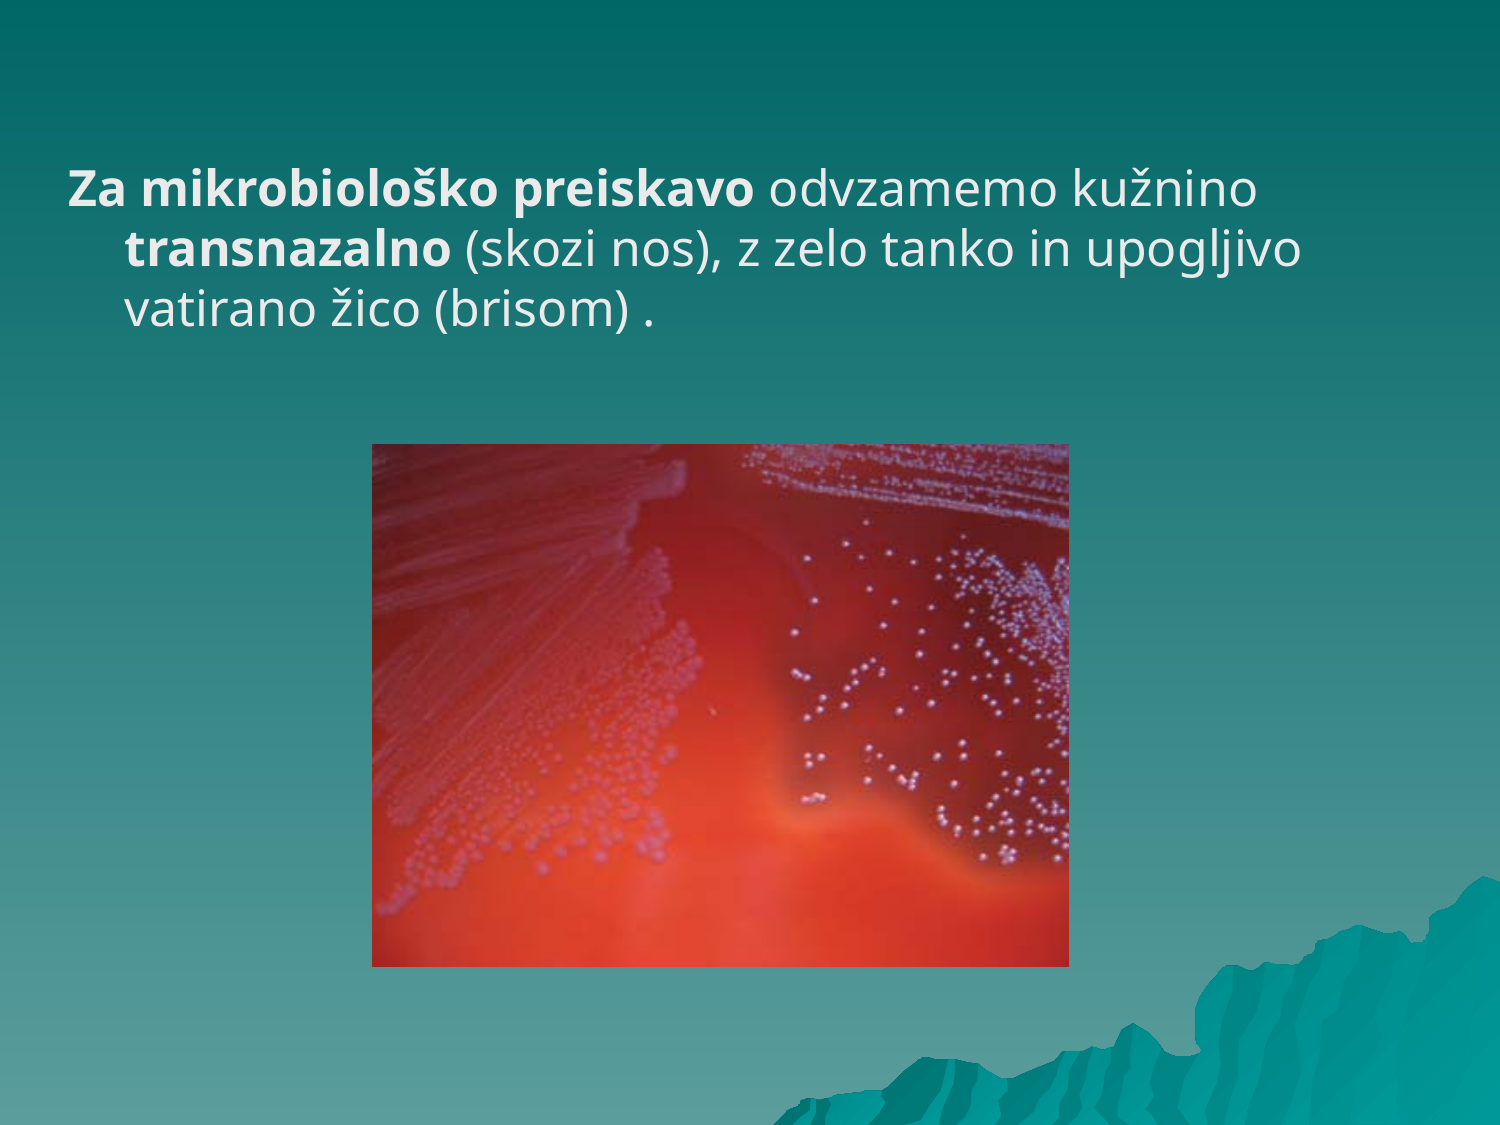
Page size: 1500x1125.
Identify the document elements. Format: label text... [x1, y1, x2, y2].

list Za mikrobiološko preiskavo odvzamemo kužnino transnazalno (skozi nos), z zelo tanko in upogljivo vatirano žico (brisom) . [53, 148, 1404, 681]
picture [372, 444, 1069, 967]
